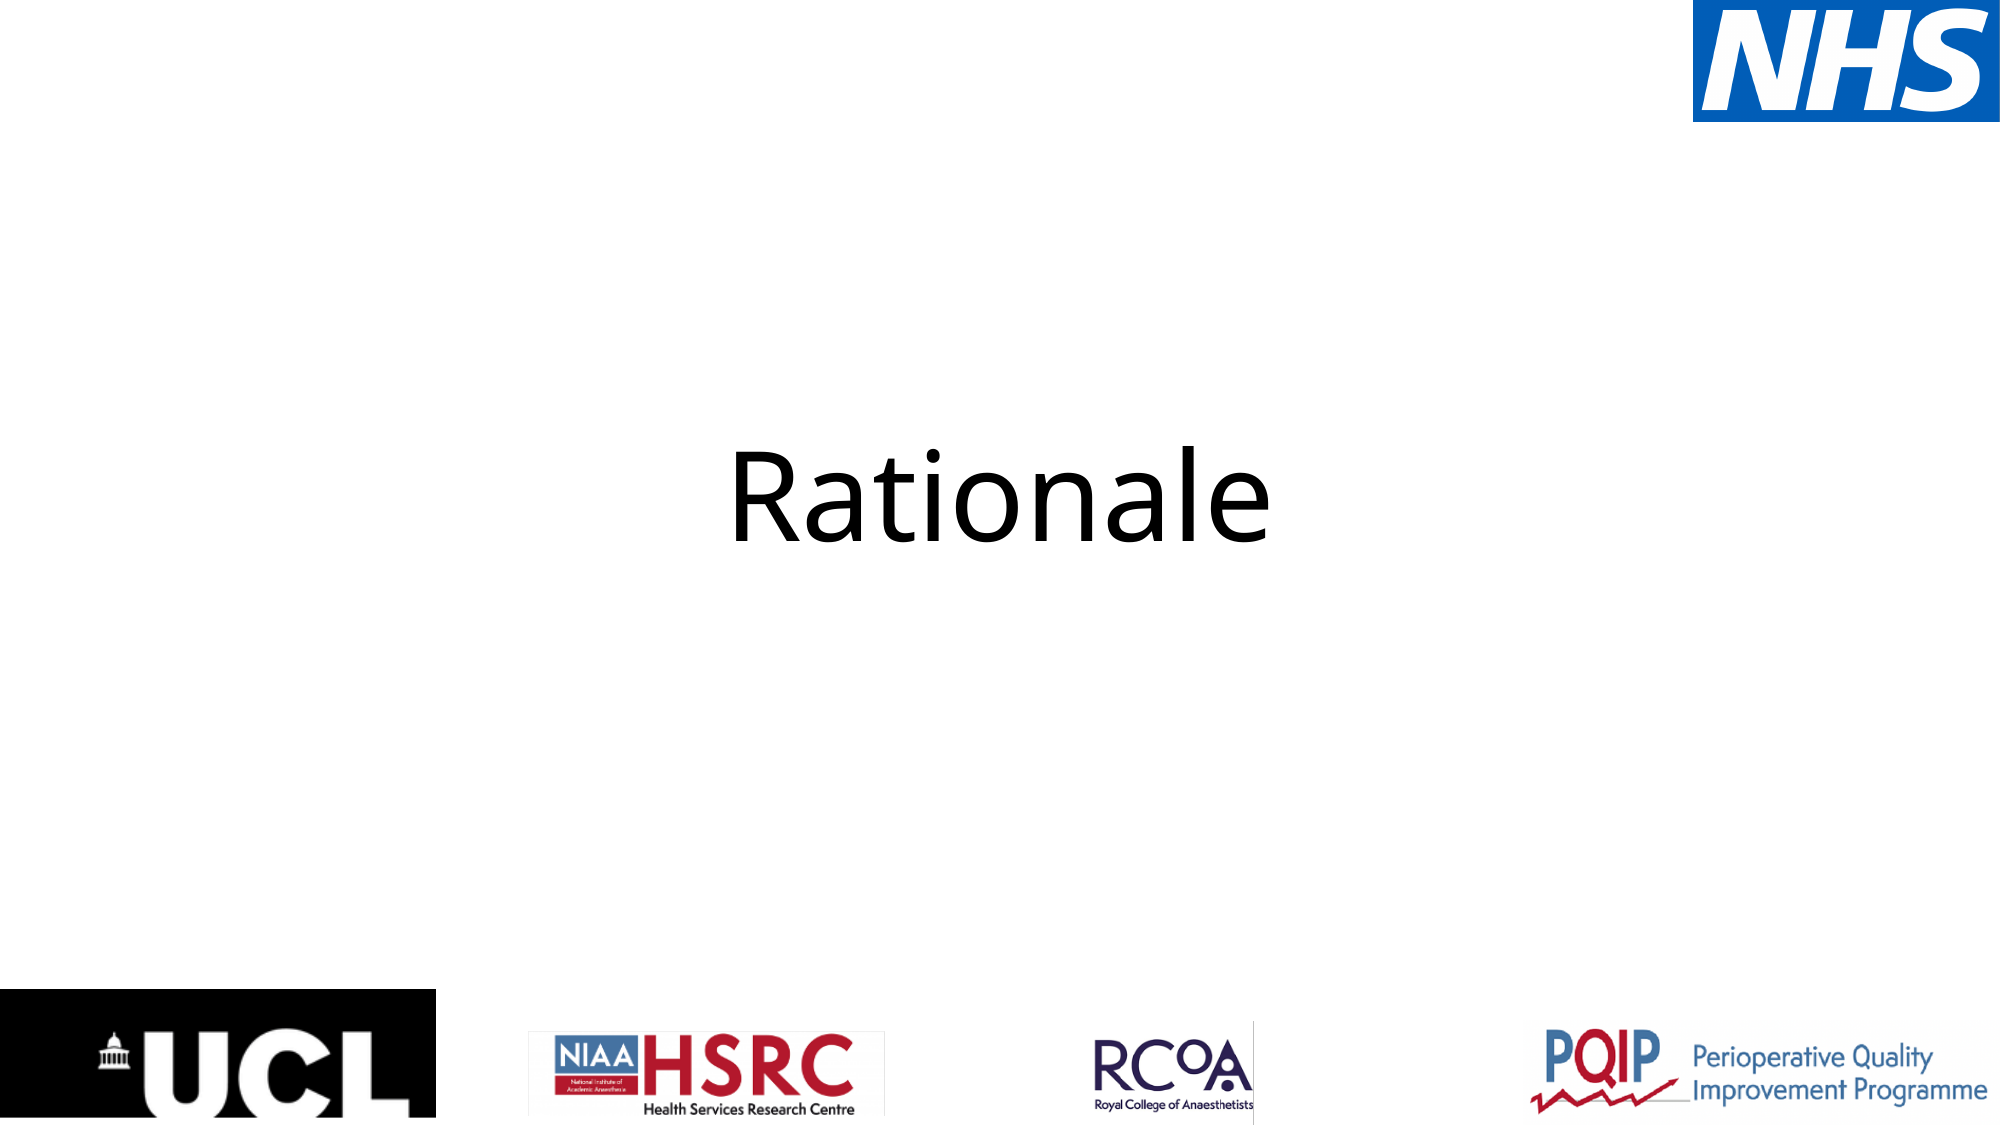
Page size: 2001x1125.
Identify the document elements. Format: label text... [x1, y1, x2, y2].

title Rationale [249, 184, 1750, 576]
picture [527, 1029, 886, 1116]
picture [1087, 1020, 1254, 1125]
picture [1522, 1020, 2000, 1125]
picture [0, 989, 436, 1125]
picture [1693, 0, 2000, 122]
